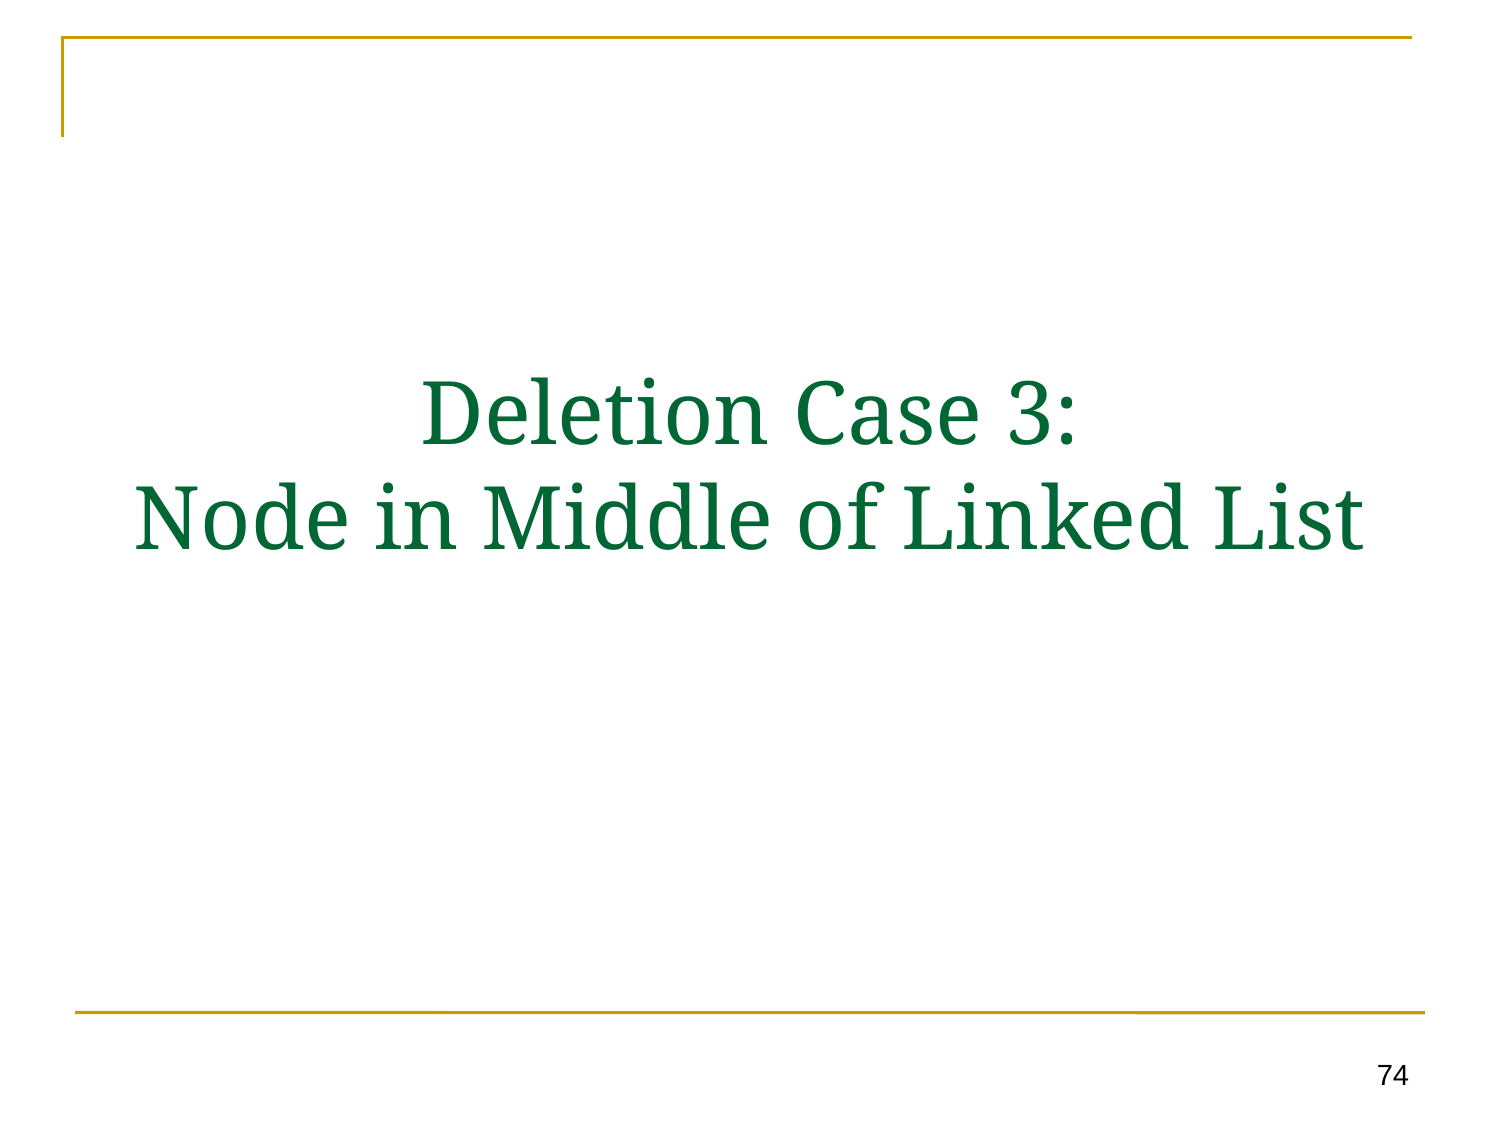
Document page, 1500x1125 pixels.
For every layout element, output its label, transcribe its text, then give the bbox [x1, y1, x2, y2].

slide_number 74 [1074, 1023, 1425, 1099]
title Deletion Case 3: Node in Middle of Linked List [112, 349, 1388, 591]
